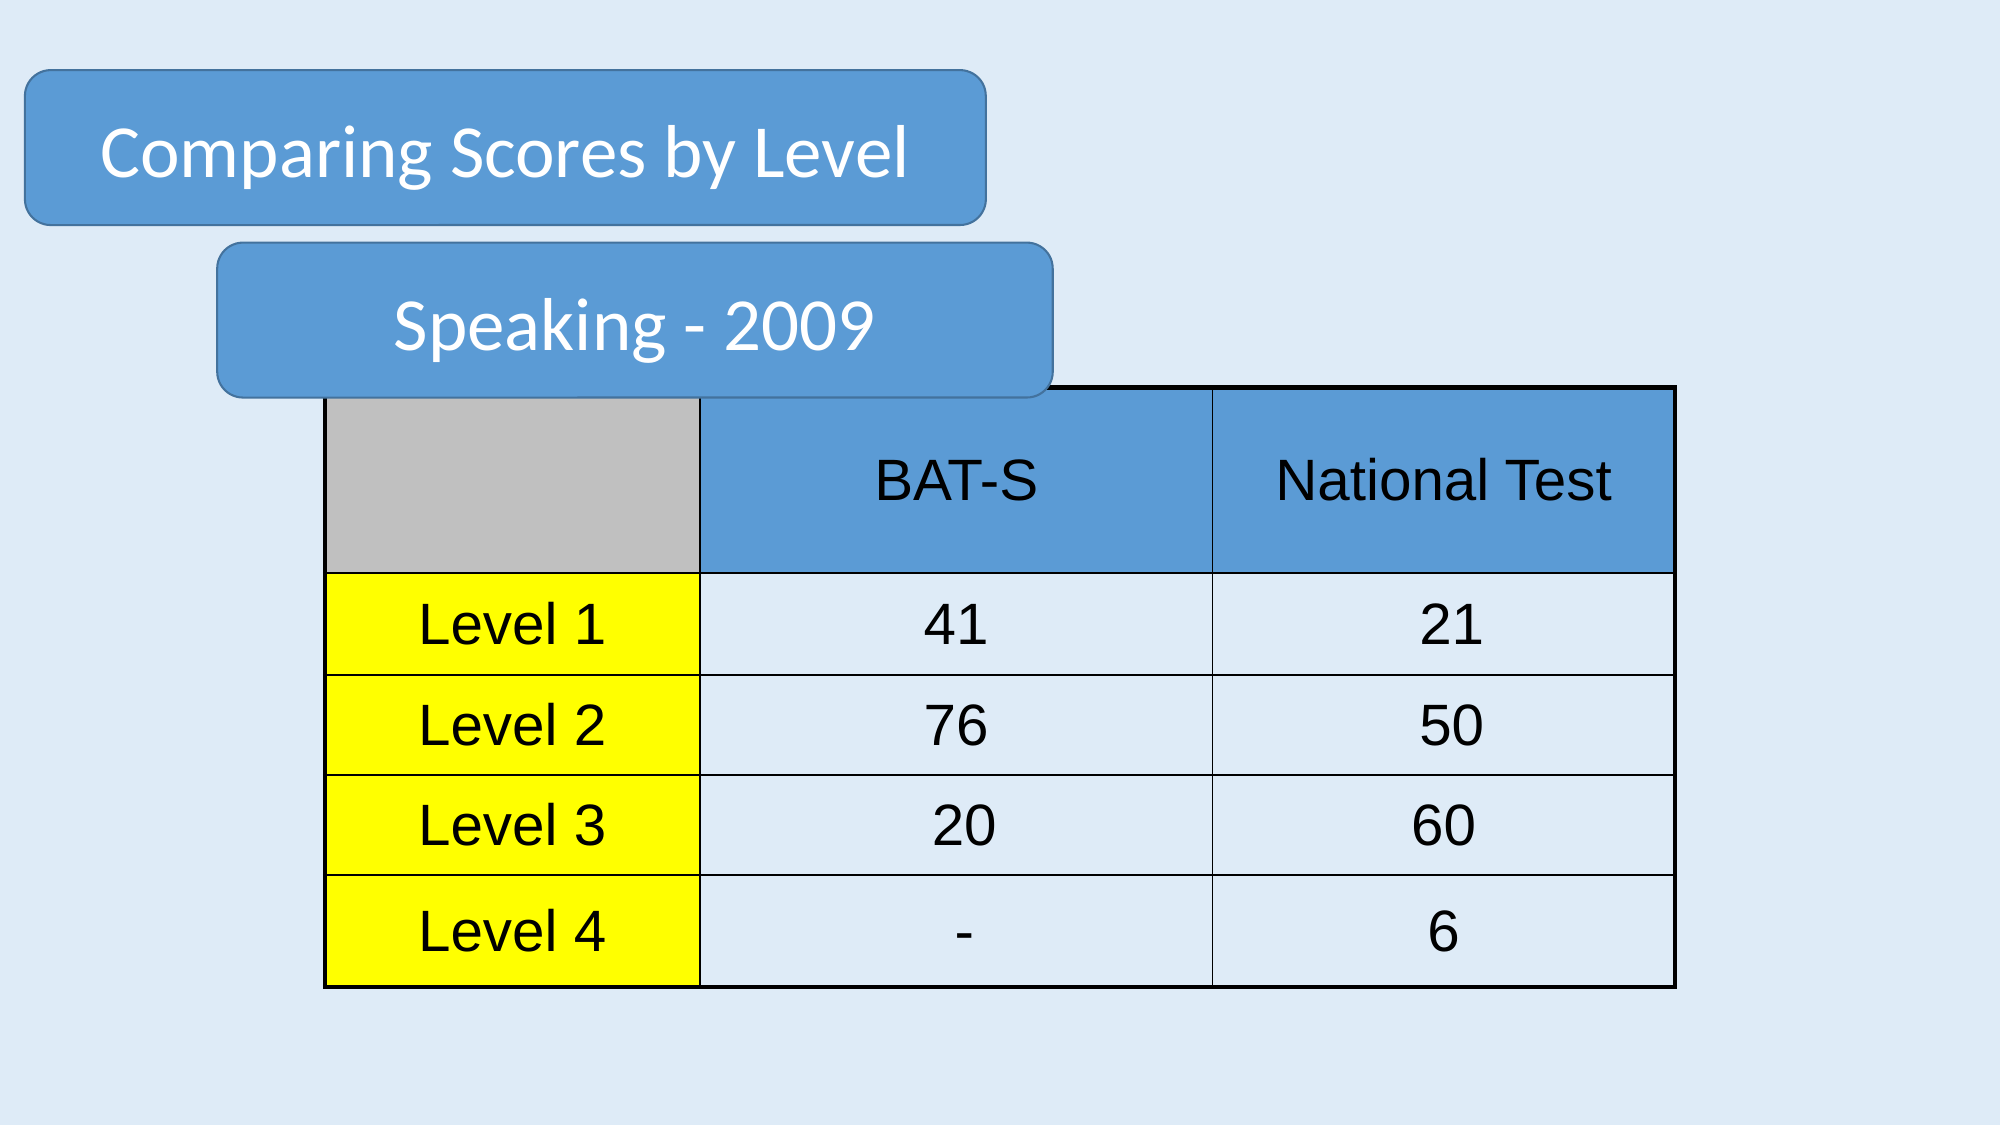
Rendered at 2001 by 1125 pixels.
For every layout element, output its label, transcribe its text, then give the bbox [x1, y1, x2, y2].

table_header BAT-S [701, 390, 1212, 572]
table_cell Level 3 [327, 776, 699, 874]
table_cell 6 [1213, 876, 1673, 985]
table_cell 60 [1213, 776, 1673, 874]
text_box Comparing Scores by Level [23, 69, 987, 227]
table_cell 50 [1213, 676, 1673, 774]
table_cell - [701, 876, 1212, 985]
table_cell 41 [701, 574, 1212, 674]
table_cell 21 [1213, 574, 1673, 674]
table_cell Level 4 [327, 876, 699, 985]
table_header National Test [1213, 390, 1673, 572]
table_header [327, 399, 699, 572]
table_cell Level 2 [327, 676, 699, 774]
table_cell 20 [701, 776, 1212, 874]
table_cell Level 1 [327, 574, 699, 674]
table_cell 76 [701, 676, 1212, 774]
text_box Speaking - 2009 [216, 241, 1054, 399]
